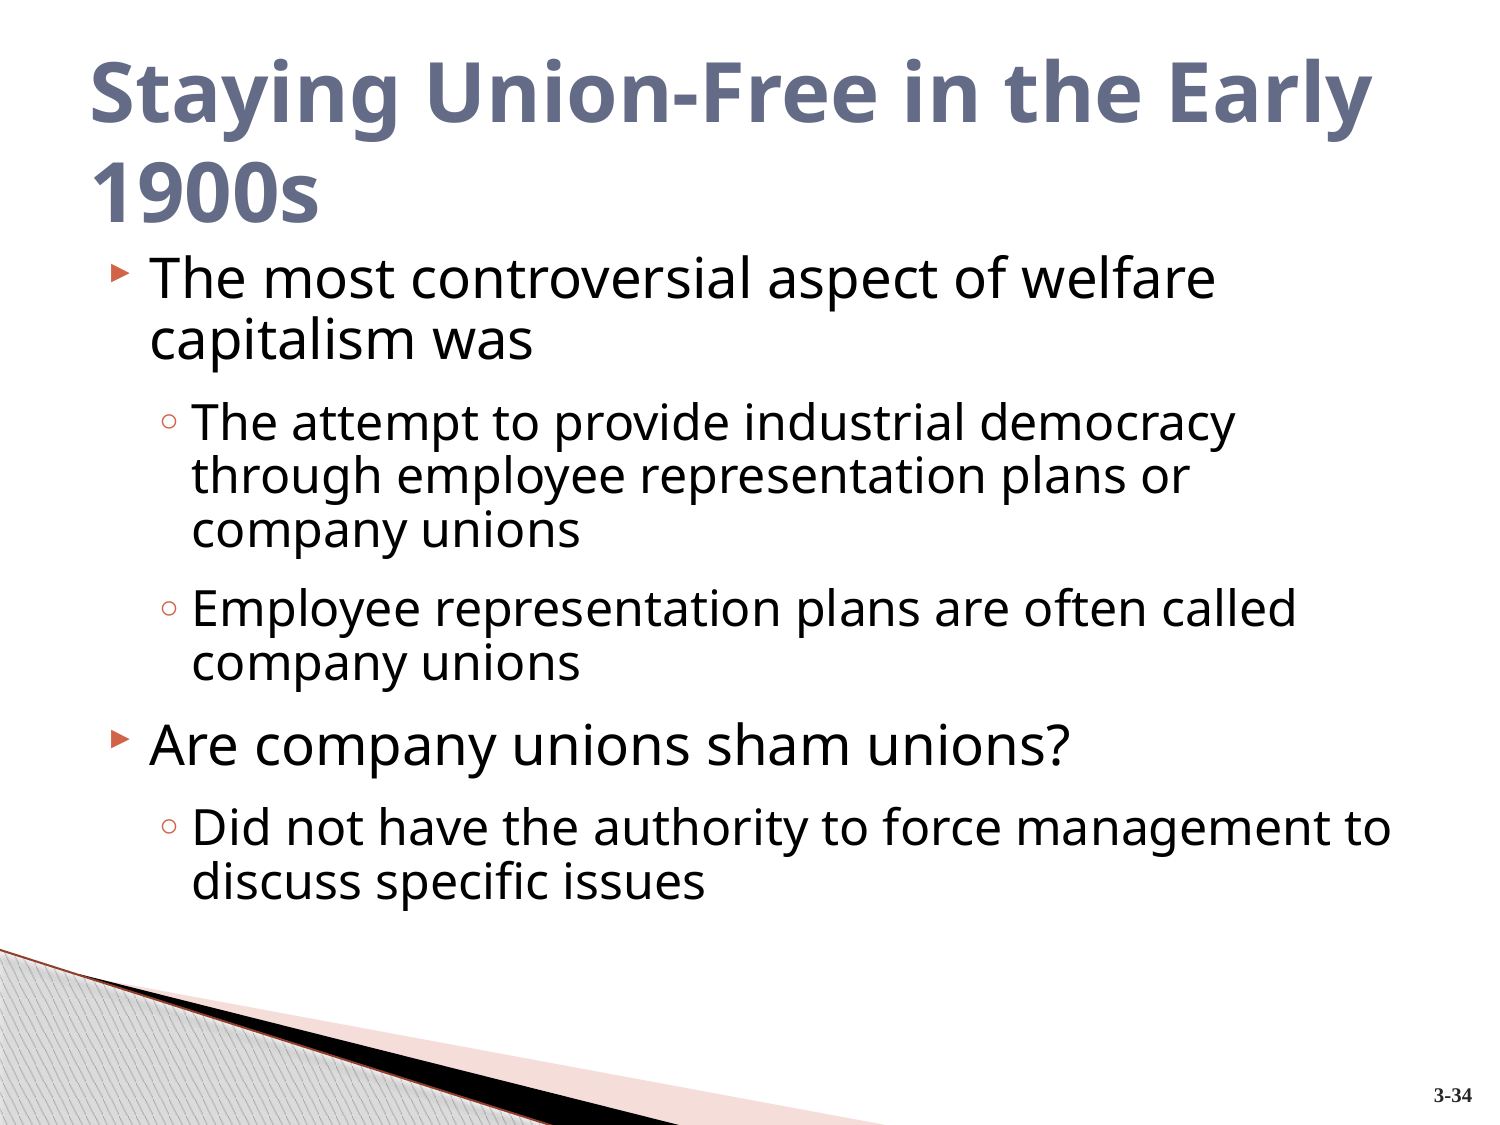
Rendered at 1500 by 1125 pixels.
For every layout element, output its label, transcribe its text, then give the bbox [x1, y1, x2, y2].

title Staying Union-Free in the Early 1900s [75, 45, 1425, 233]
list The most controversial aspect of welfare capitalism was The attempt to provide industrial democracy through employee representation plans or company unions Employee representation plans are often called company unions Are company unions sham unions? Did not have the authority to force management to discuss specific issues [75, 242, 1425, 986]
slide_number 3-34 [1412, 1062, 1488, 1125]
